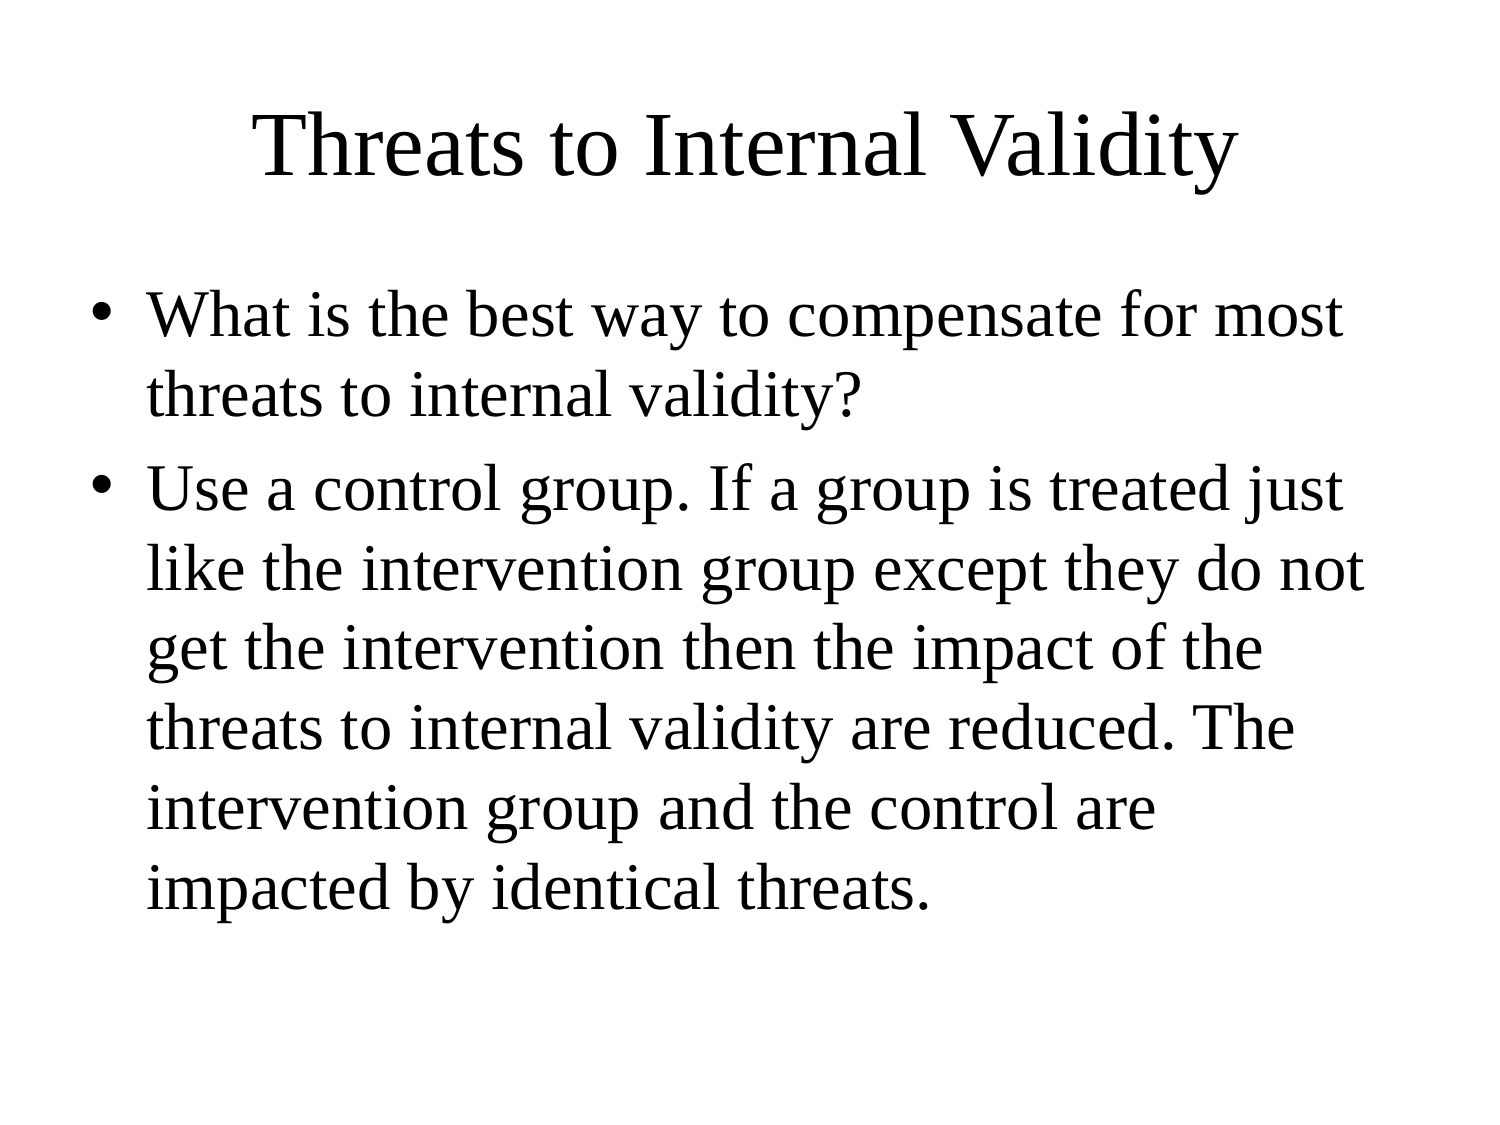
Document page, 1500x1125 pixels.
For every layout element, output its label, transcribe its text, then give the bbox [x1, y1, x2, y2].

title Threats to Internal Validity [75, 45, 1425, 233]
list What is the best way to compensate for most threats to internal validity? Use a control group. If a group is treated just like the intervention group except they do not get the intervention then the impact of the threats to internal validity are reduced. The intervention group and the control are impacted by identical threats. [75, 262, 1425, 1005]
